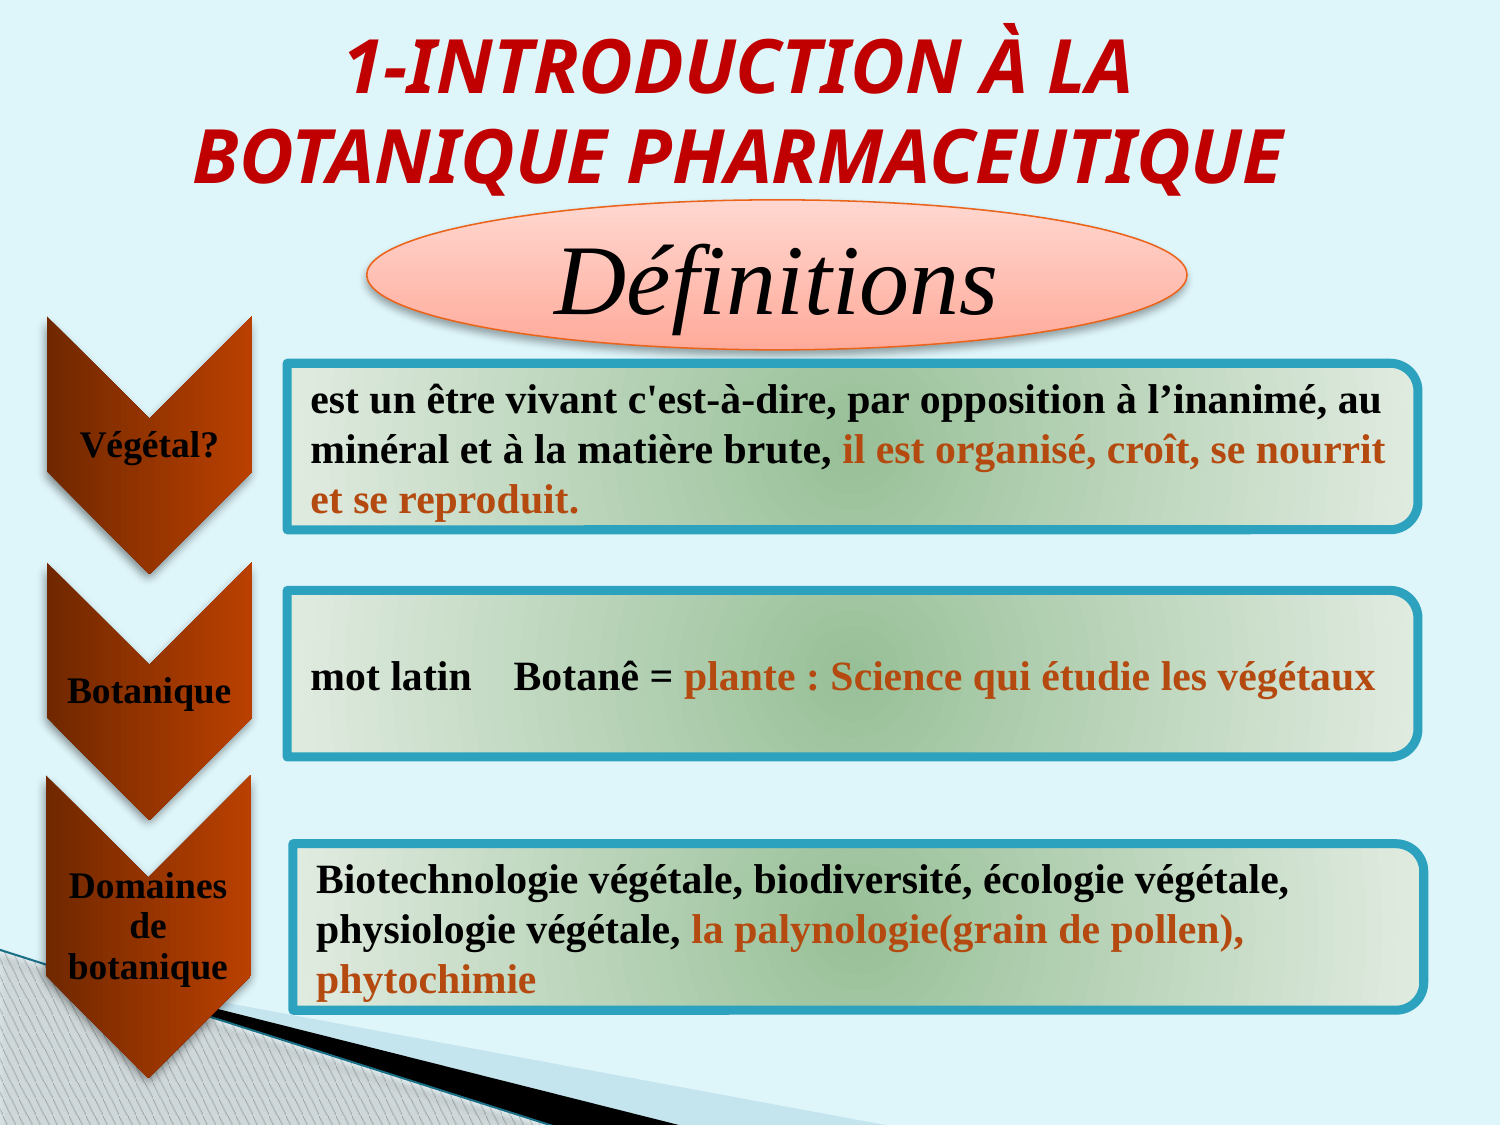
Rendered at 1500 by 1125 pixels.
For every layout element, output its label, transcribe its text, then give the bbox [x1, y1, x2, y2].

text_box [46, 316, 253, 562]
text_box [45, 774, 251, 1079]
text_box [286, 362, 1419, 530]
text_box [292, 843, 1424, 1011]
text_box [46, 562, 253, 778]
text_box Définitions [365, 199, 1188, 351]
text_box 1-Introduction à la botanique pharmaceutique [164, 11, 1313, 207]
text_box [286, 590, 1419, 758]
